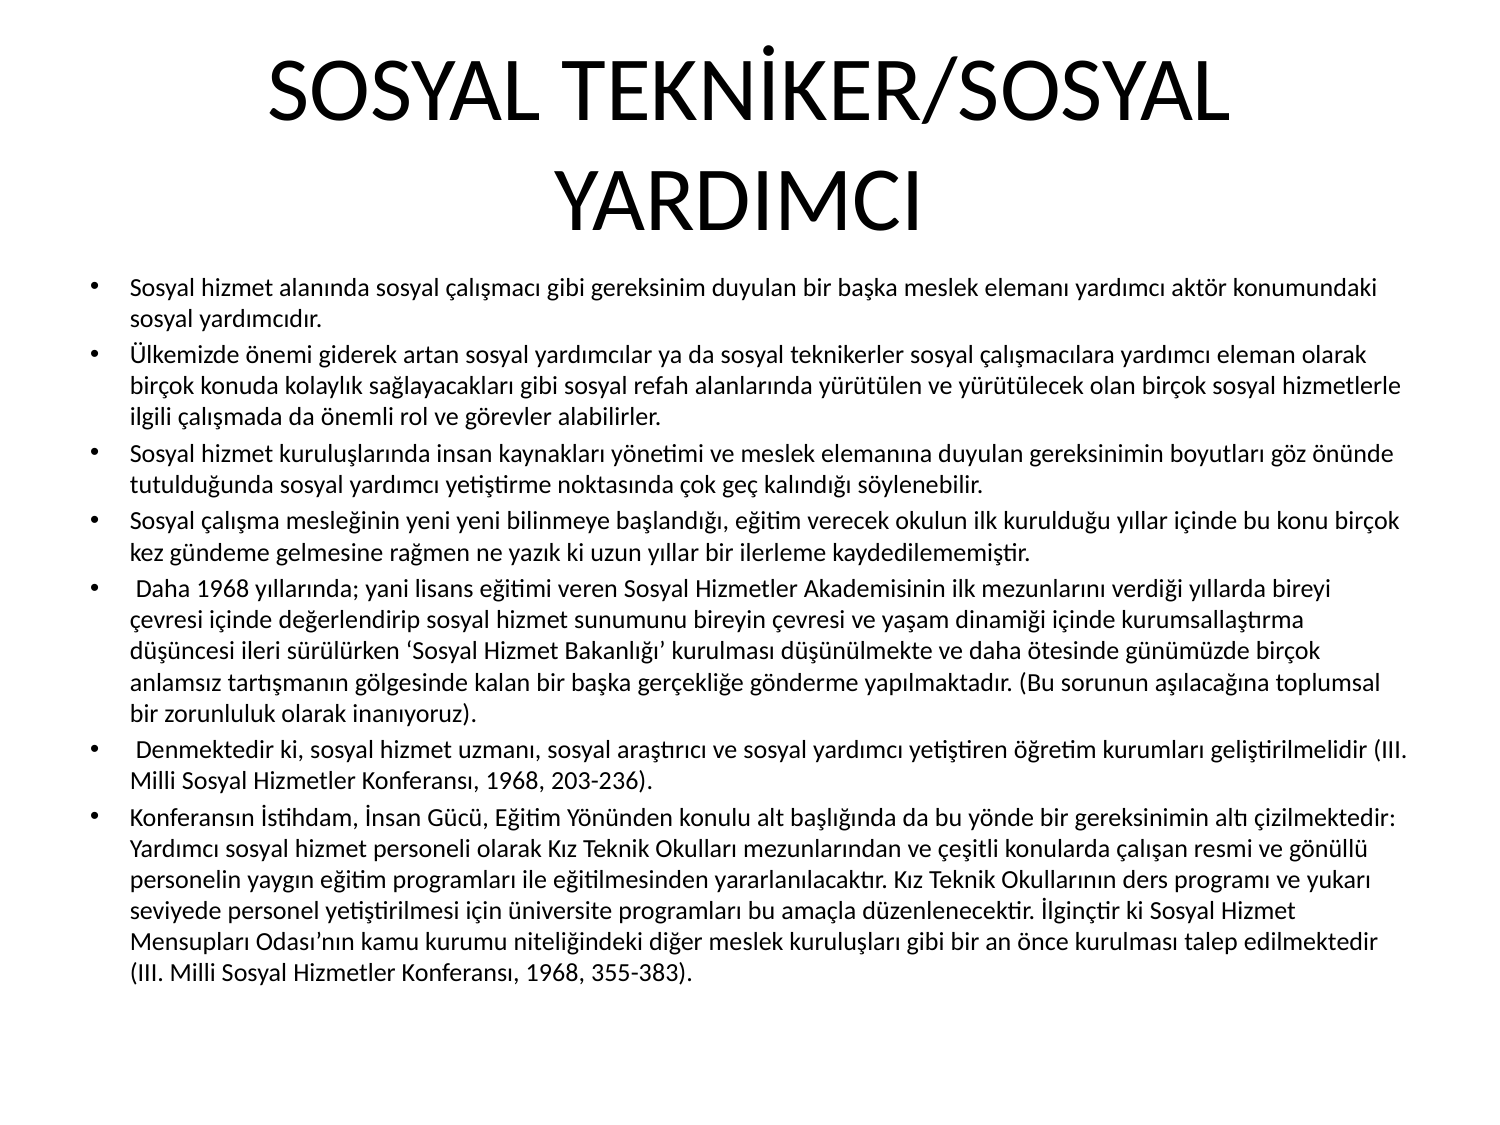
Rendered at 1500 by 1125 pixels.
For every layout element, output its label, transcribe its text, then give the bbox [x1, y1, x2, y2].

list Sosyal hizmet alanında sosyal çalışmacı gibi gereksinim duyulan bir başka meslek elemanı yardımcı aktör konumundaki sosyal yardımcıdır. Ülkemizde önemi giderek artan sosyal yardımcılar ya da sosyal teknikerler sosyal çalışmacılara yardımcı eleman olarak birçok konuda kolaylık sağlayacakları gibi sosyal refah alanlarında yürütülen ve yürütülecek olan birçok sosyal hizmetlerle ilgili çalışmada da önemli rol ve görevler alabilirler. Sosyal hizmet kuruluşlarında insan kaynakları yönetimi ve meslek elemanına duyulan gereksinimin boyutları göz önünde tutulduğunda sosyal yardımcı yetiştirme noktasında çok geç kalındığı söylenebilir. Sosyal çalışma mesleğinin yeni yeni bilinmeye başlandığı, eğitim verecek okulun ilk kurulduğu yıllar içinde bu konu birçok kez gündeme gelmesine rağmen ne yazık ki uzun yıllar bir ilerleme kaydedilememiştir. Daha 1968 yıllarında; yani lisans eğitimi veren Sosyal Hizmetler Akademisinin ilk mezunlarını verdiği yıllarda bireyi çevresi içinde değerlendirip sosyal hizmet sunumunu bireyin çevresi ve yaşam dinamiği içinde kurumsallaştırma düşüncesi ileri sürülürken ‘Sosyal Hizmet Bakanlığı’ kurulması düşünülmekte ve daha ötesinde günümüzde birçok anlamsız tartışmanın gölgesinde kalan bir başka gerçekliğe gönderme yapılmaktadır. (Bu sorunun aşılacağına toplumsal bir zorunluluk olarak inanıyoruz). Denmektedir ki, sosyal hizmet uzmanı, sosyal araştırıcı ve sosyal yardımcı yetiştiren öğretim kurumları geliştirilmelidir (III. Milli Sosyal Hizmetler Konferansı, 1968, 203-236). Konferansın İstihdam, İnsan Gücü, Eğitim Yönünden konulu alt başlığında da bu yönde bir gereksinimin altı çizilmektedir: Yardımcı sosyal hizmet personeli olarak Kız Teknik Okulları mezunlarından ve çeşitli konularda çalışan resmi ve gönüllü personelin yaygın eğitim programları ile eğitilmesinden yararlanılacaktır. Kız Teknik Okullarının ders programı ve yukarı seviyede personel yetiştirilmesi için üniversite programları bu amaçla düzenlenecektir. İlginçtir ki Sosyal Hizmet Mensupları Odası’nın kamu kurumu niteliğindeki diğer meslek kuruluşları gibi bir an önce kurulması talep edilmektedir (III. Milli Sosyal Hizmetler Konferansı, 1968, 355-383). [75, 262, 1425, 1005]
title SOSYAL TEKNİKER/SOSYAL YARDIMCI [75, 45, 1425, 233]
